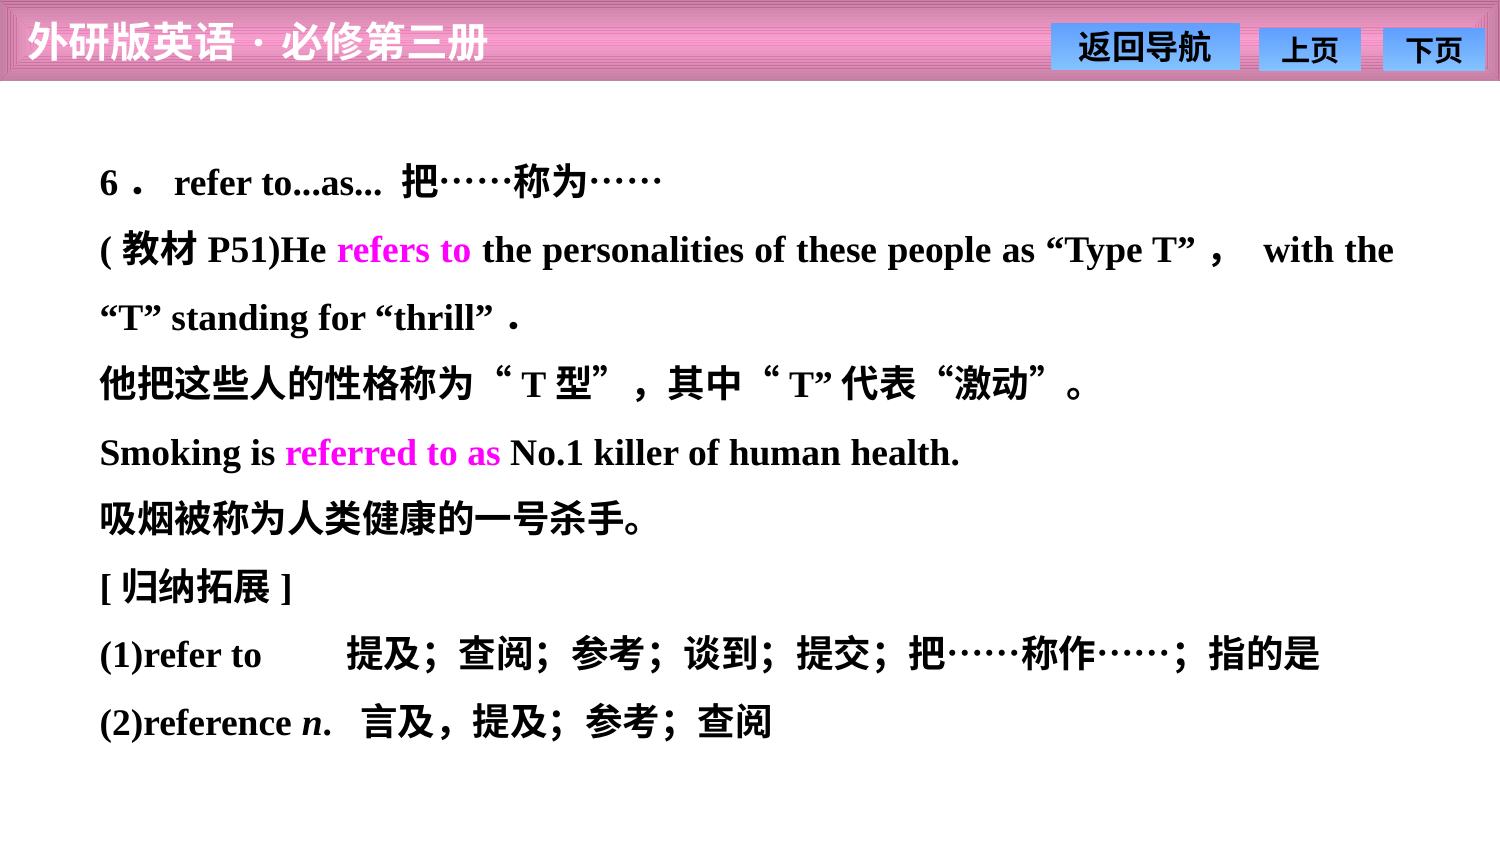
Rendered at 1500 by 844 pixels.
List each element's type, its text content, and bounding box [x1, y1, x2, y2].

list 6．refer to...as... 把……称为…… (教材P51)He refers to the personalities of these people as “Type T”， with the “T” standing for “thrill”． 他把这些人的性格称为“T型”，其中“T”代表“激动”。 Smoking is referred to as No.1 killer of human health. 吸烟被称为人类健康的一号杀手。 [归纳拓展] (1)refer to 提及；查阅；参考；谈到；提交；把……称作……；指的是 (2)reference n. 言及，提及；参考；查阅 [88, 129, 1406, 755]
